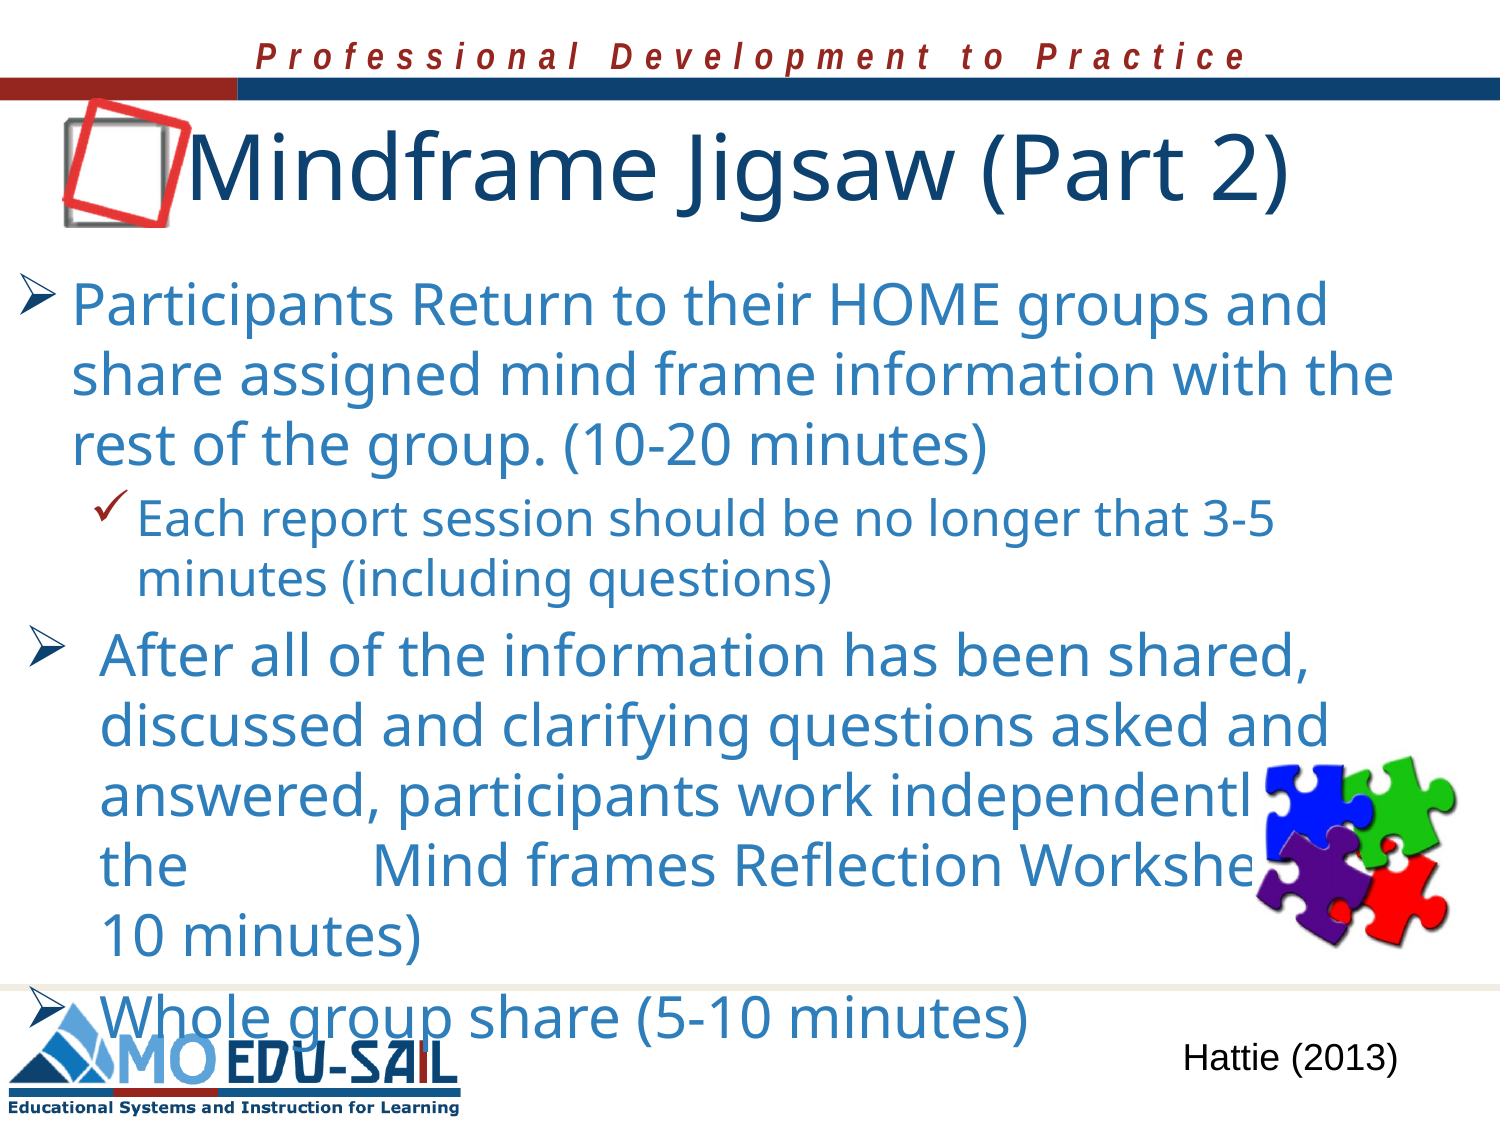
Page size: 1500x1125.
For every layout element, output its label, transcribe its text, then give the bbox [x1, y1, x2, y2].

title Mindframe Jigsaw (Part 2) [62, 73, 1413, 254]
picture [62, 98, 192, 228]
list Participants Return to their HOME groups and share assigned mind frame information with the rest of the group. (10-20 minutes) Each report session should be no longer that 3-5 minutes (including questions) After all of the information has been shared, discussed and clarifying questions asked and answered, participants work independently on the Mind frames Reflection Worksheet. (5-10 minutes) Whole group share (5-10 minutes) [0, 259, 1470, 1009]
picture [1251, 749, 1468, 961]
picture [8, 1009, 475, 1120]
text_box Hattie (2013) [1167, 1025, 1418, 1085]
